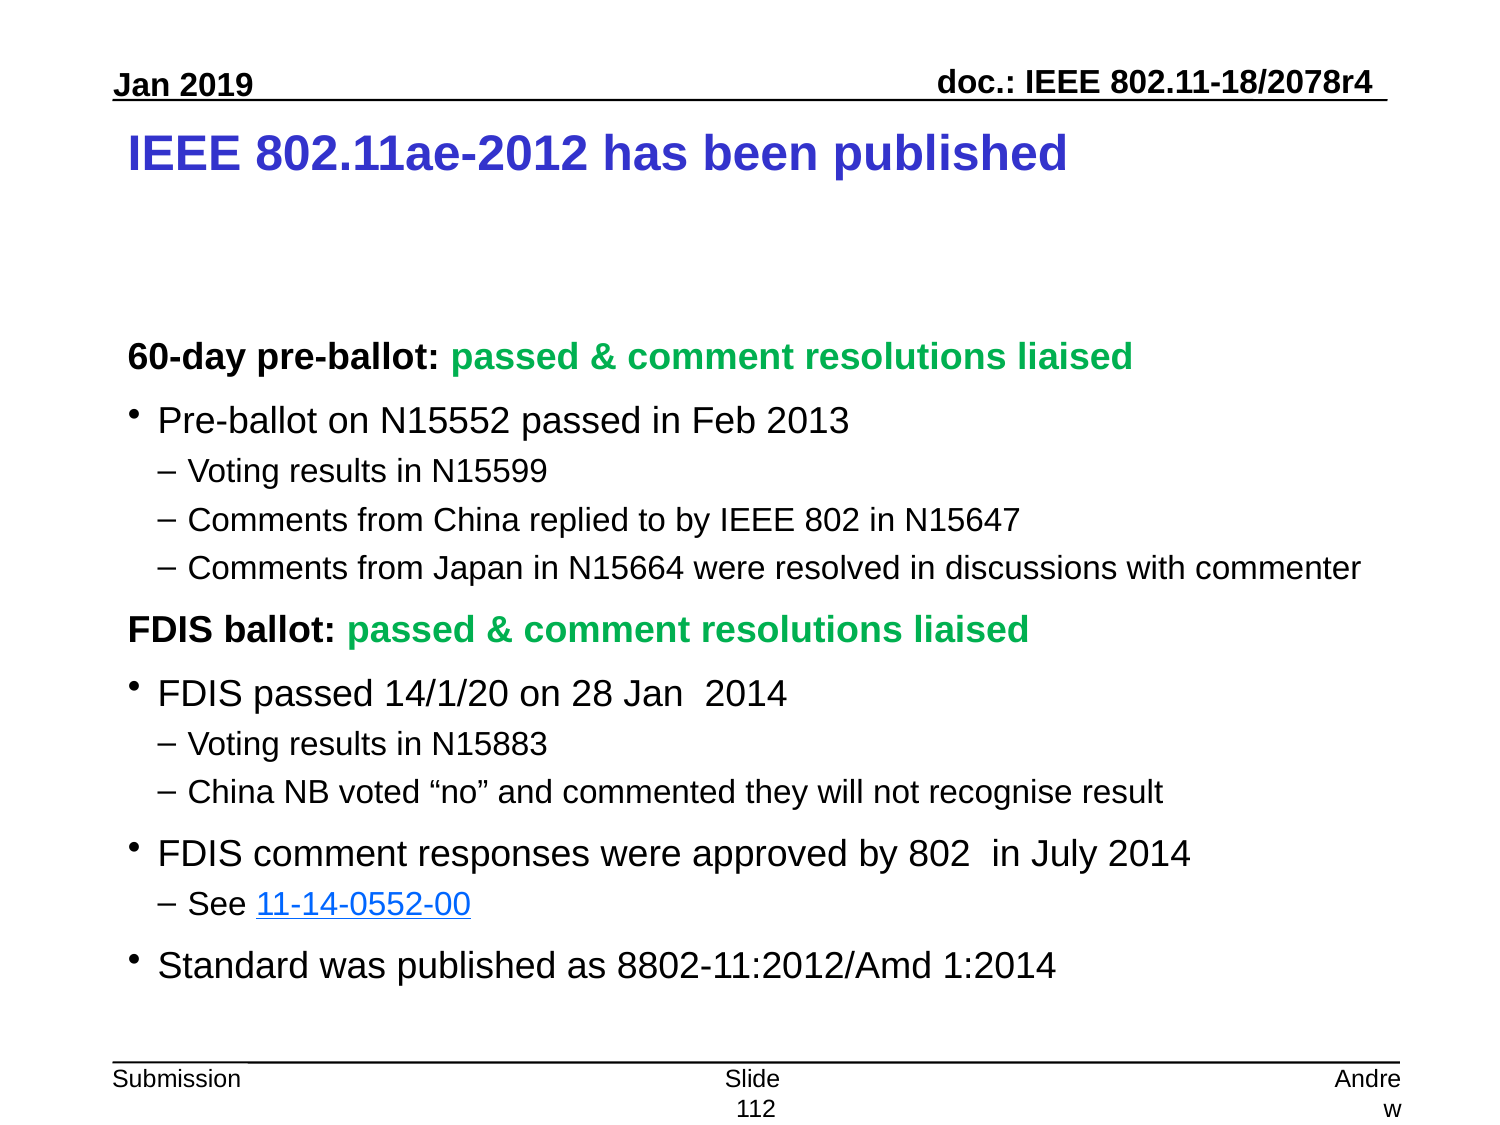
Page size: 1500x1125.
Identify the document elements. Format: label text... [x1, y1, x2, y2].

footer Andrew Myles, Cisco [1320, 1061, 1402, 1093]
slide_number Slide 112 [709, 1061, 803, 1093]
title IEEE 802.11ae-2012 has been published [112, 112, 1475, 288]
list 60-day pre-ballot: passed & comment resolutions liaised Pre-ballot on N15552 passed in Feb 2013 Voting results in N15599 Comments from China replied to by IEEE 802 in N15647 Comments from Japan in N15664 were resolved in discussions with commenter FDIS ballot: passed & comment resolutions liaised FDIS passed 14/1/20 on 28 Jan 2014 Voting results in N15883 China NB voted “no” and commented they will not recognise result FDIS comment responses were approved by 802 in July 2014 See 11-14-0552-00 Standard was published as 8802-11:2012/Amd 1:2014 [112, 324, 1388, 1000]
